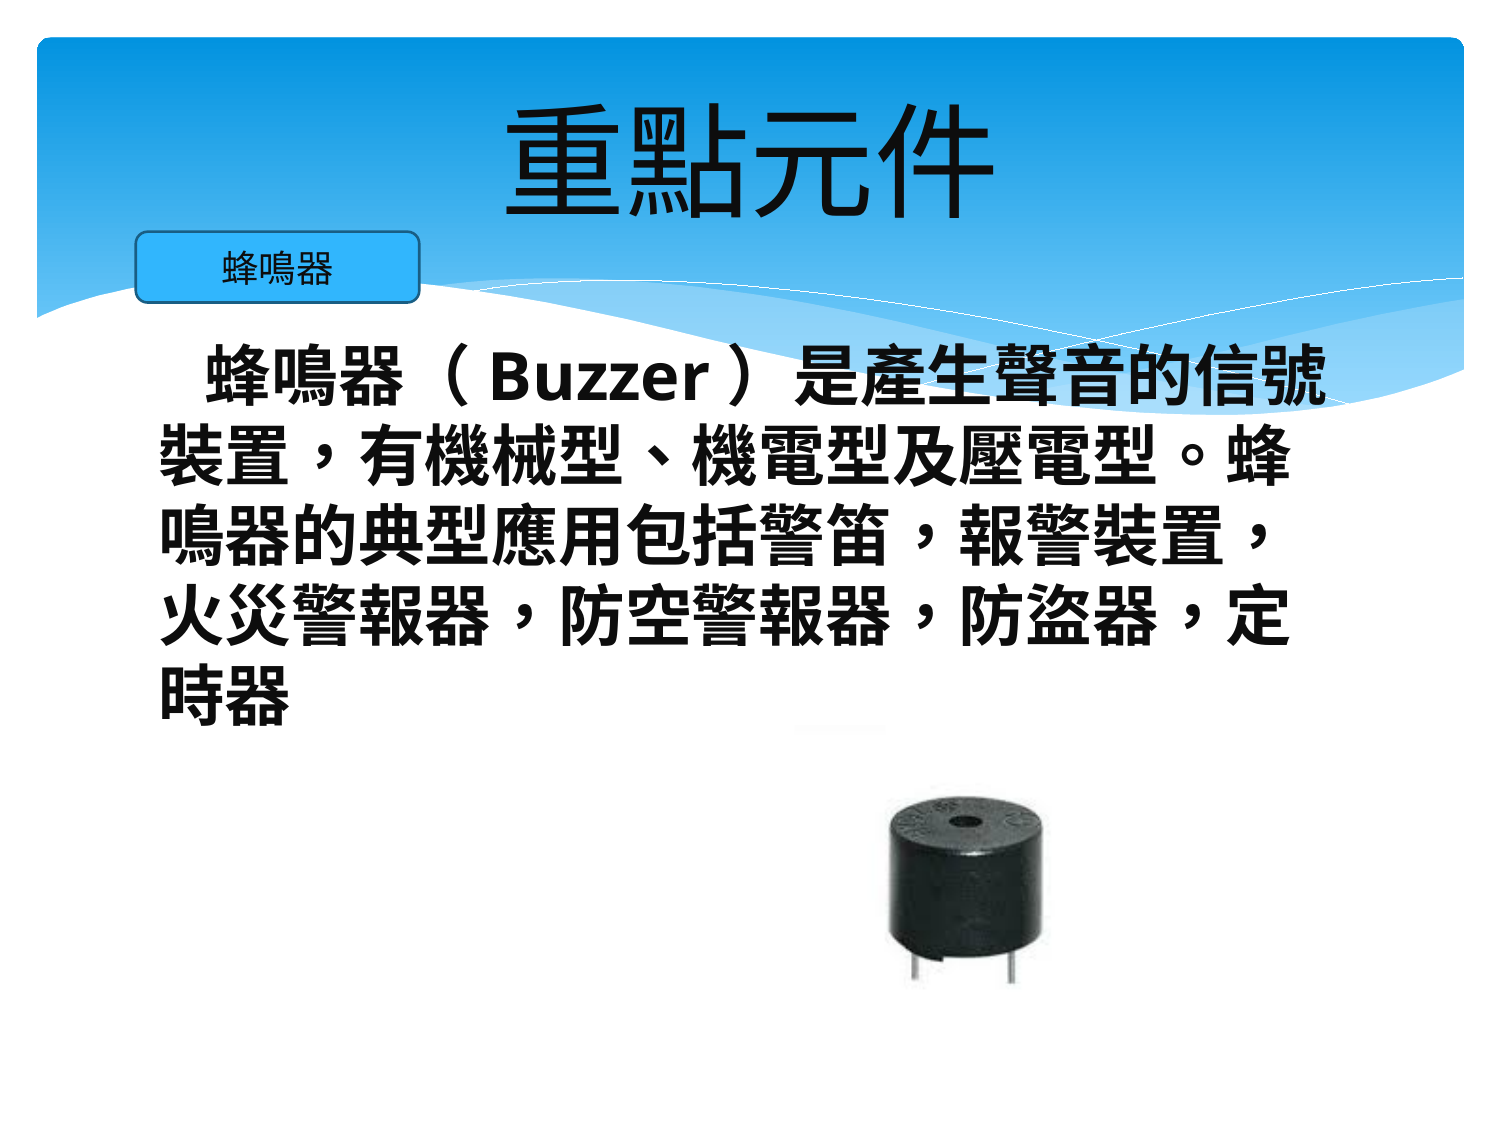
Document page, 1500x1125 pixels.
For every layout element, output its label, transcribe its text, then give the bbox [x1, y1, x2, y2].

title 重點元件 [75, 55, 1425, 261]
text_box 蜂鳴器 [134, 230, 421, 304]
list 蜂鳴器（Buzzer）是產生聲音的信號裝置，有機械型、機電型及壓電型。蜂鳴器的典型應用包括警笛，報警裝置，火災警報器，防空警報器，防盜器，定時器 [143, 326, 1359, 1005]
picture [749, 725, 1230, 1087]
